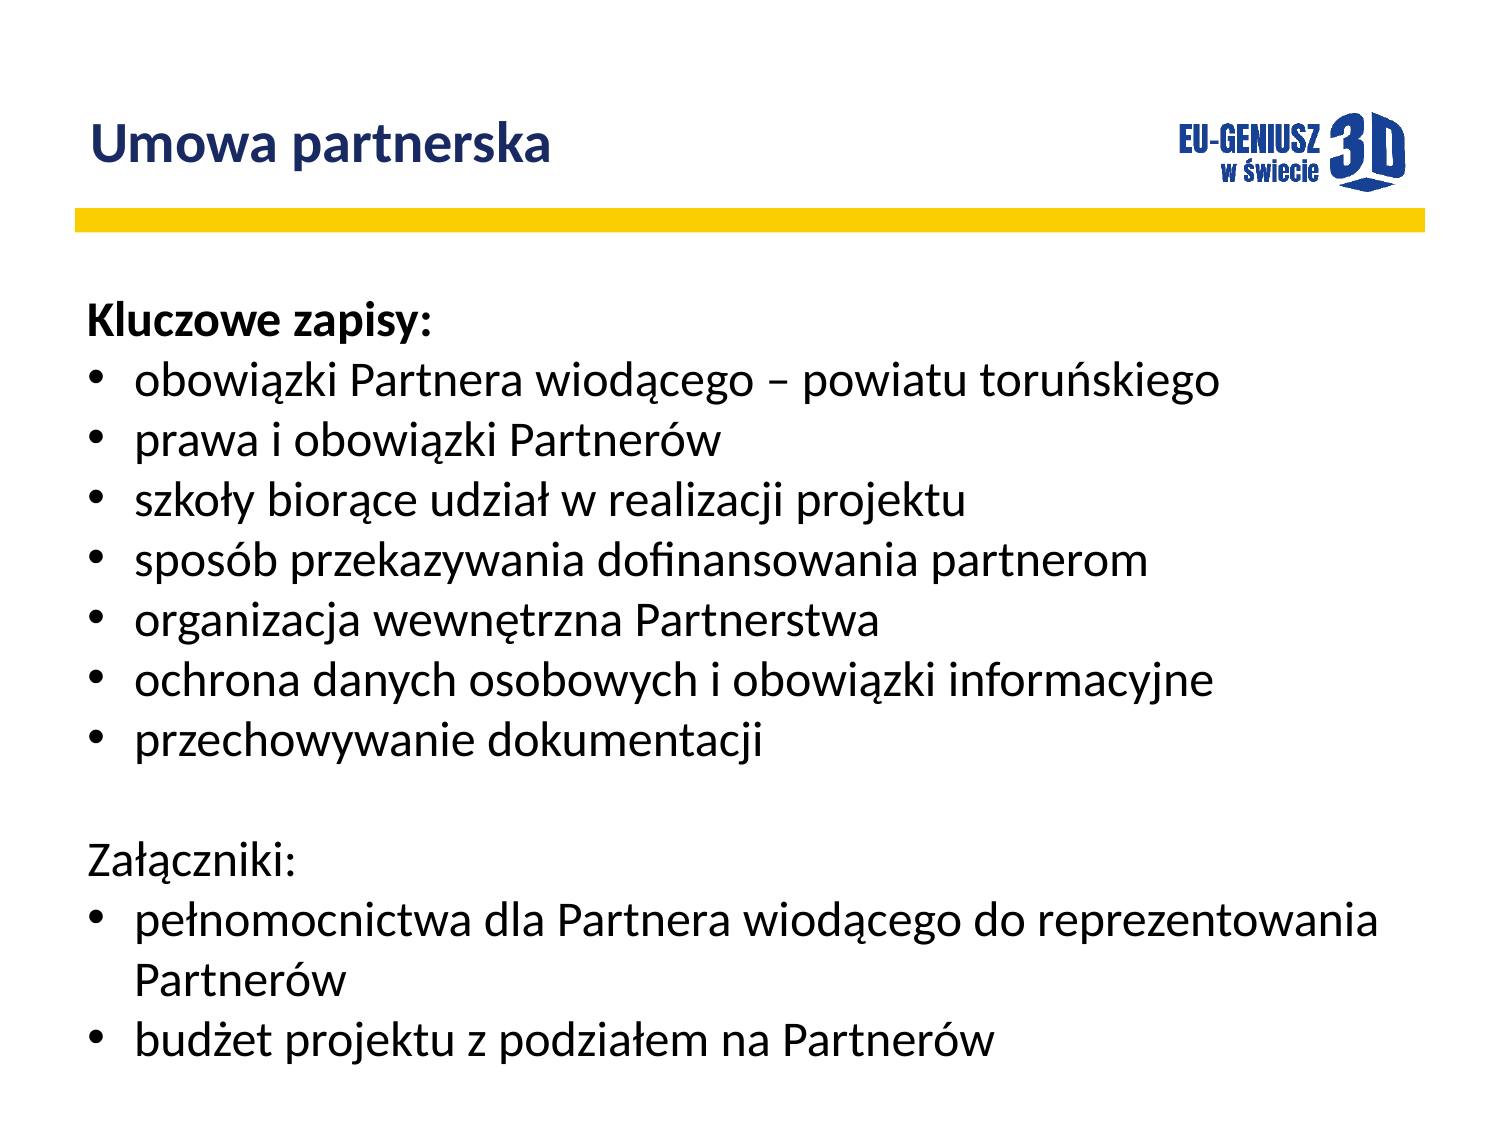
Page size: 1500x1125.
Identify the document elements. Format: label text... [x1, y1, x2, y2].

picture [1112, 63, 1473, 241]
text_box [74, 208, 1107, 233]
text_box Kluczowe zapisy: obowiązki Partnera wiodącego – powiatu toruńskiego prawa i obowiązki Partnerów szkoły biorące udział w realizacji projektu sposób przekazywania dofinansowania partnerom organizacja wewnętrzna Partnerstwa ochrona danych osobowych i obowiązki informacyjne przechowywanie dokumentacji Załączniki: pełnomocnictwa dla Partnera wiodącego do reprezentowania Partnerów budżet projektu z podziałem na Partnerów [72, 278, 1409, 1074]
title Umowa partnerska [75, 45, 1425, 208]
